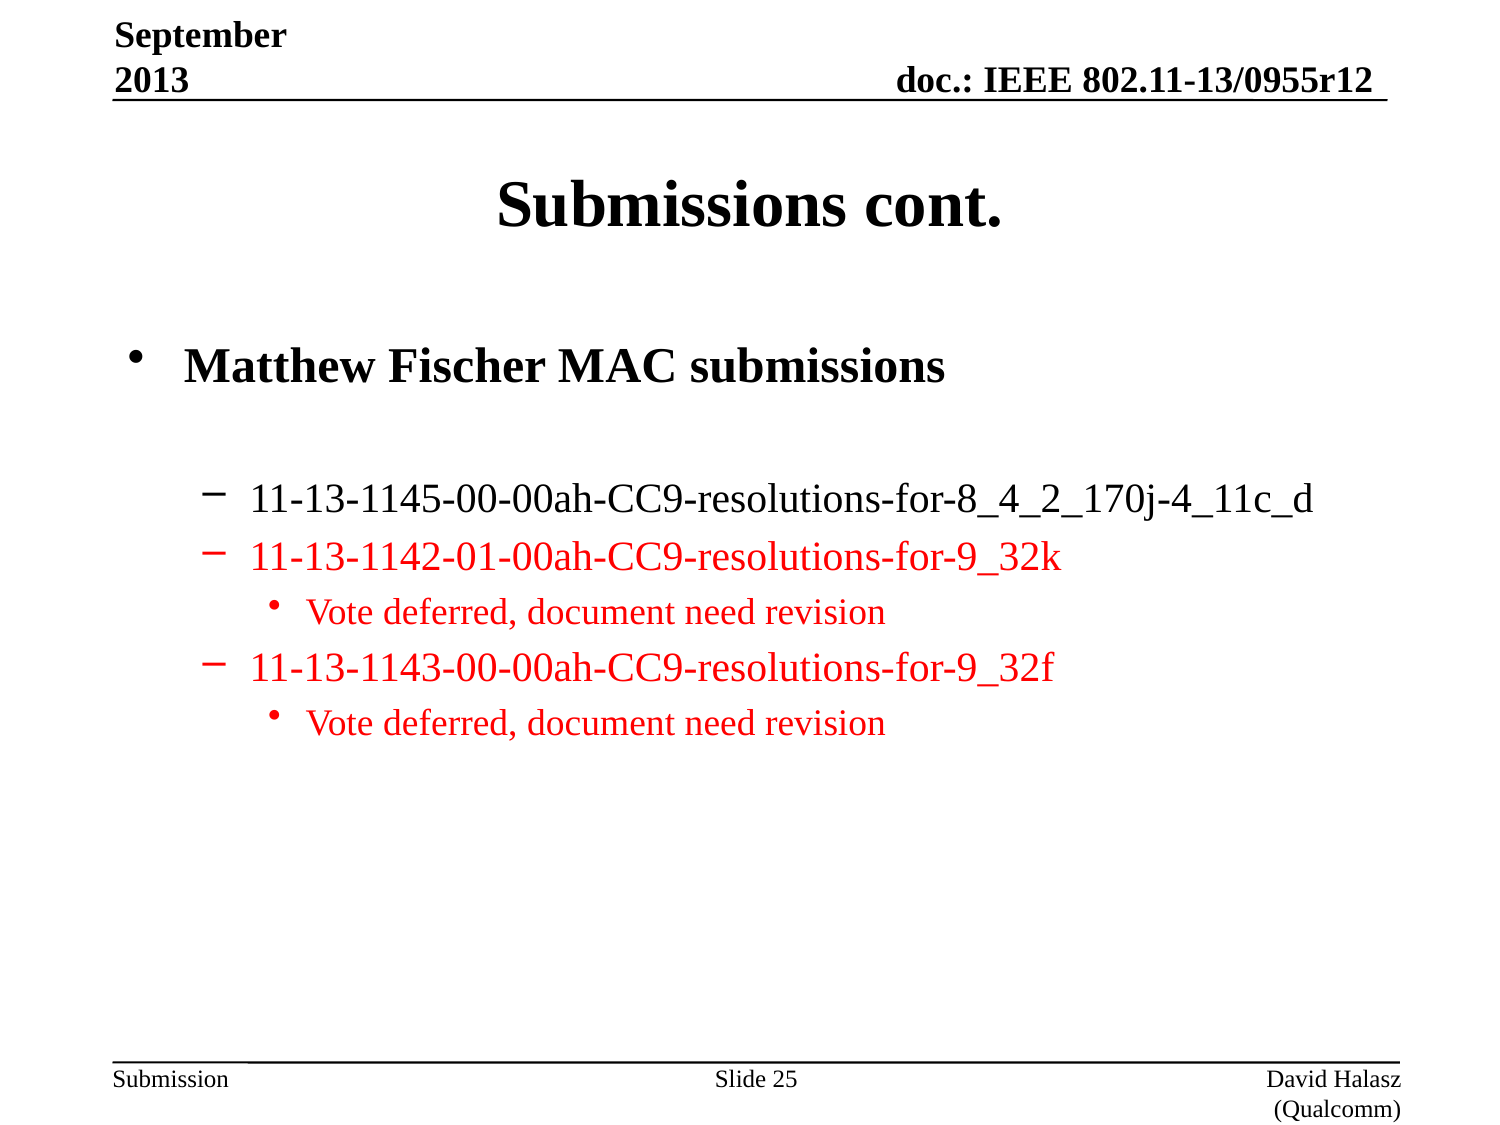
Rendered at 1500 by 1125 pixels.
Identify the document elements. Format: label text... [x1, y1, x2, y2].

list Matthew Fischer MAC submissions 11-13-1145-00-00ah-CC9-resolutions-for-8_4_2_170j-4_11c_d 11-13-1142-01-00ah-CC9-resolutions-for-9_32k Vote deferred, document need revision 11-13-1143-00-00ah-CC9-resolutions-for-9_32f Vote deferred, document need revision [112, 324, 1388, 1001]
footer David Halasz (Qualcomm) [1264, 1061, 1402, 1093]
title Submissions cont. [112, 112, 1388, 288]
slide_number Slide 25 [712, 1061, 800, 1093]
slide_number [114, 54, 333, 101]
